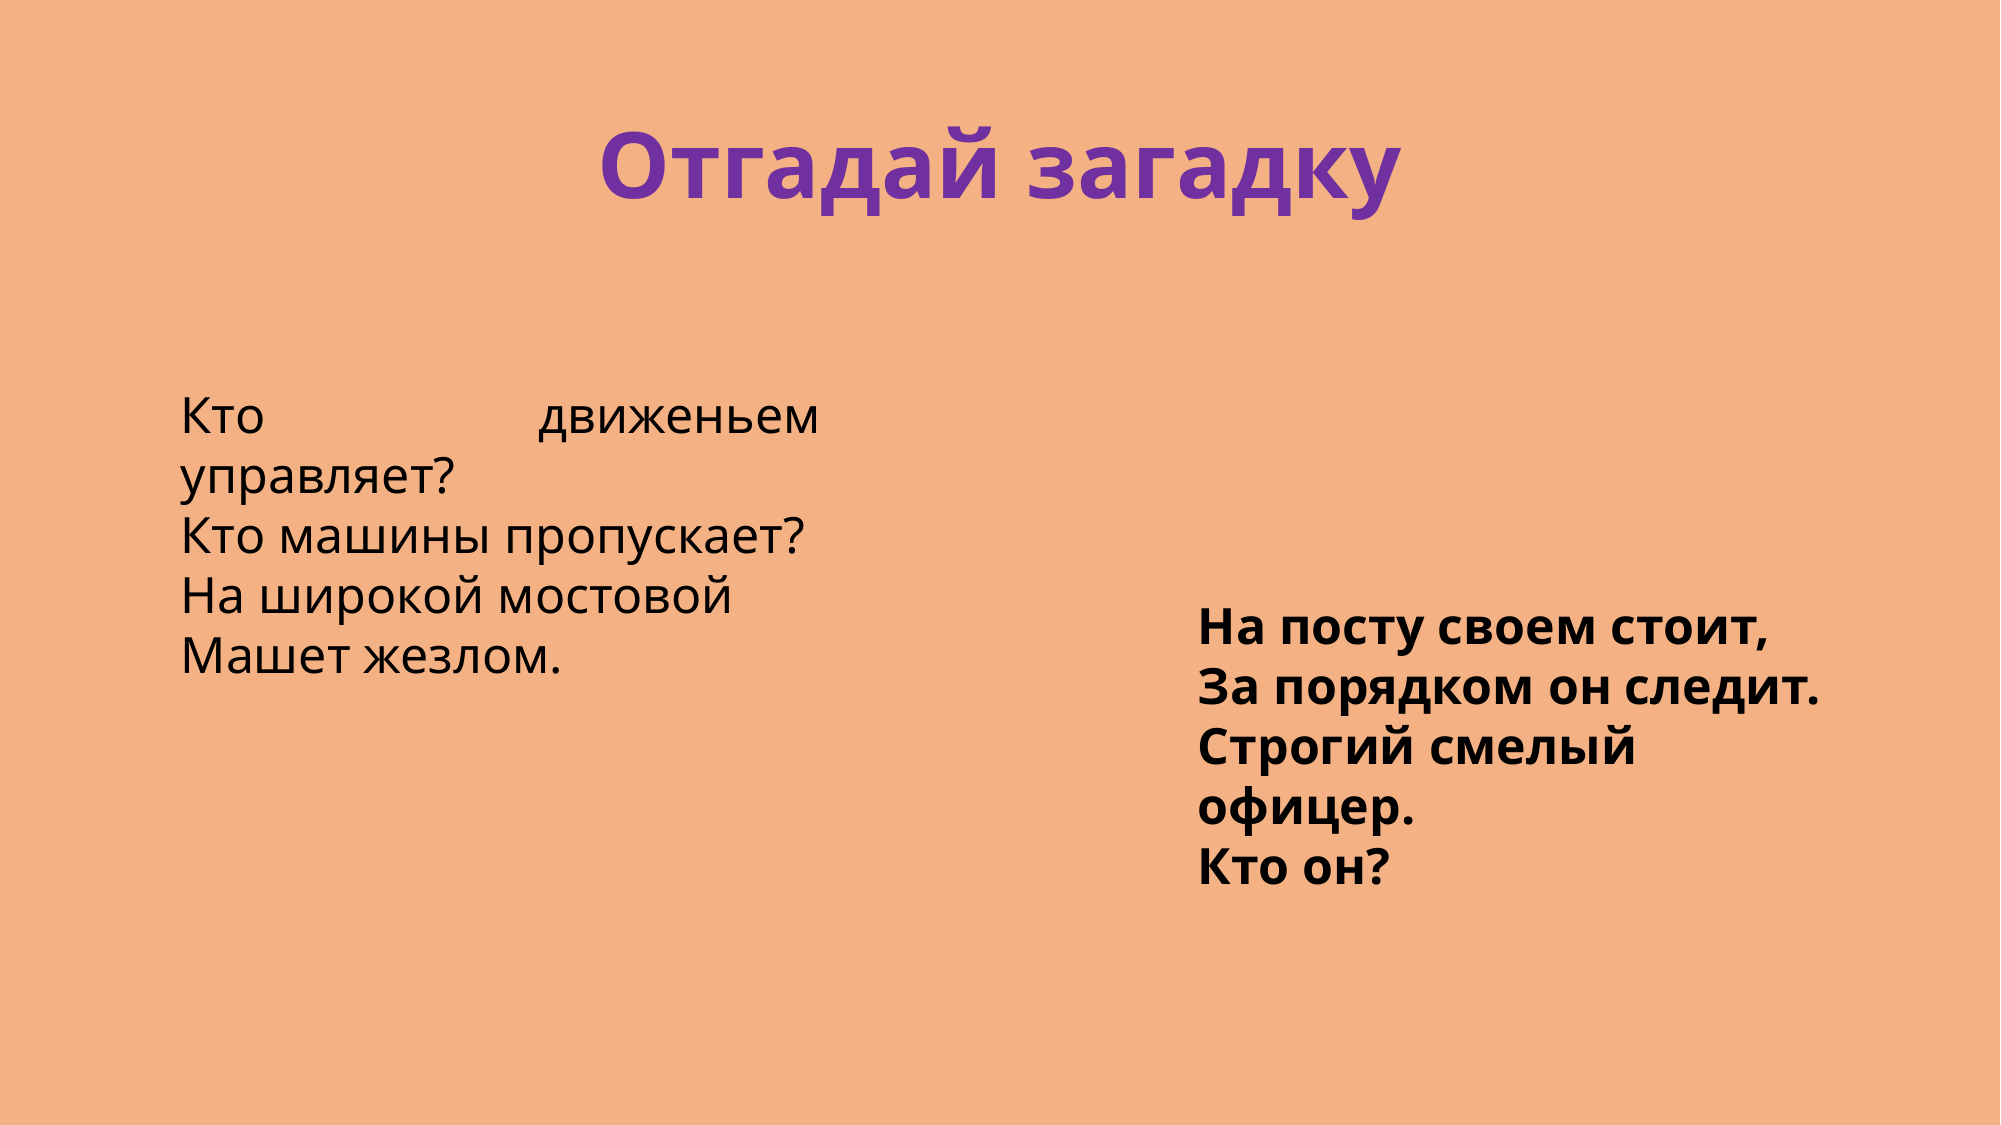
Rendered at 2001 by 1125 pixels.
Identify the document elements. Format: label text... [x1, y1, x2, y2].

title Отгадай загадку [137, 59, 1863, 278]
text_box На посту своем стоит, За порядком он следит. Строгий смелый офицер. Кто он? [1183, 587, 1863, 903]
text_box Кто движеньем управляет? Кто машины пропускает? На широкой мостовой Машет жезлом. [166, 376, 836, 691]
